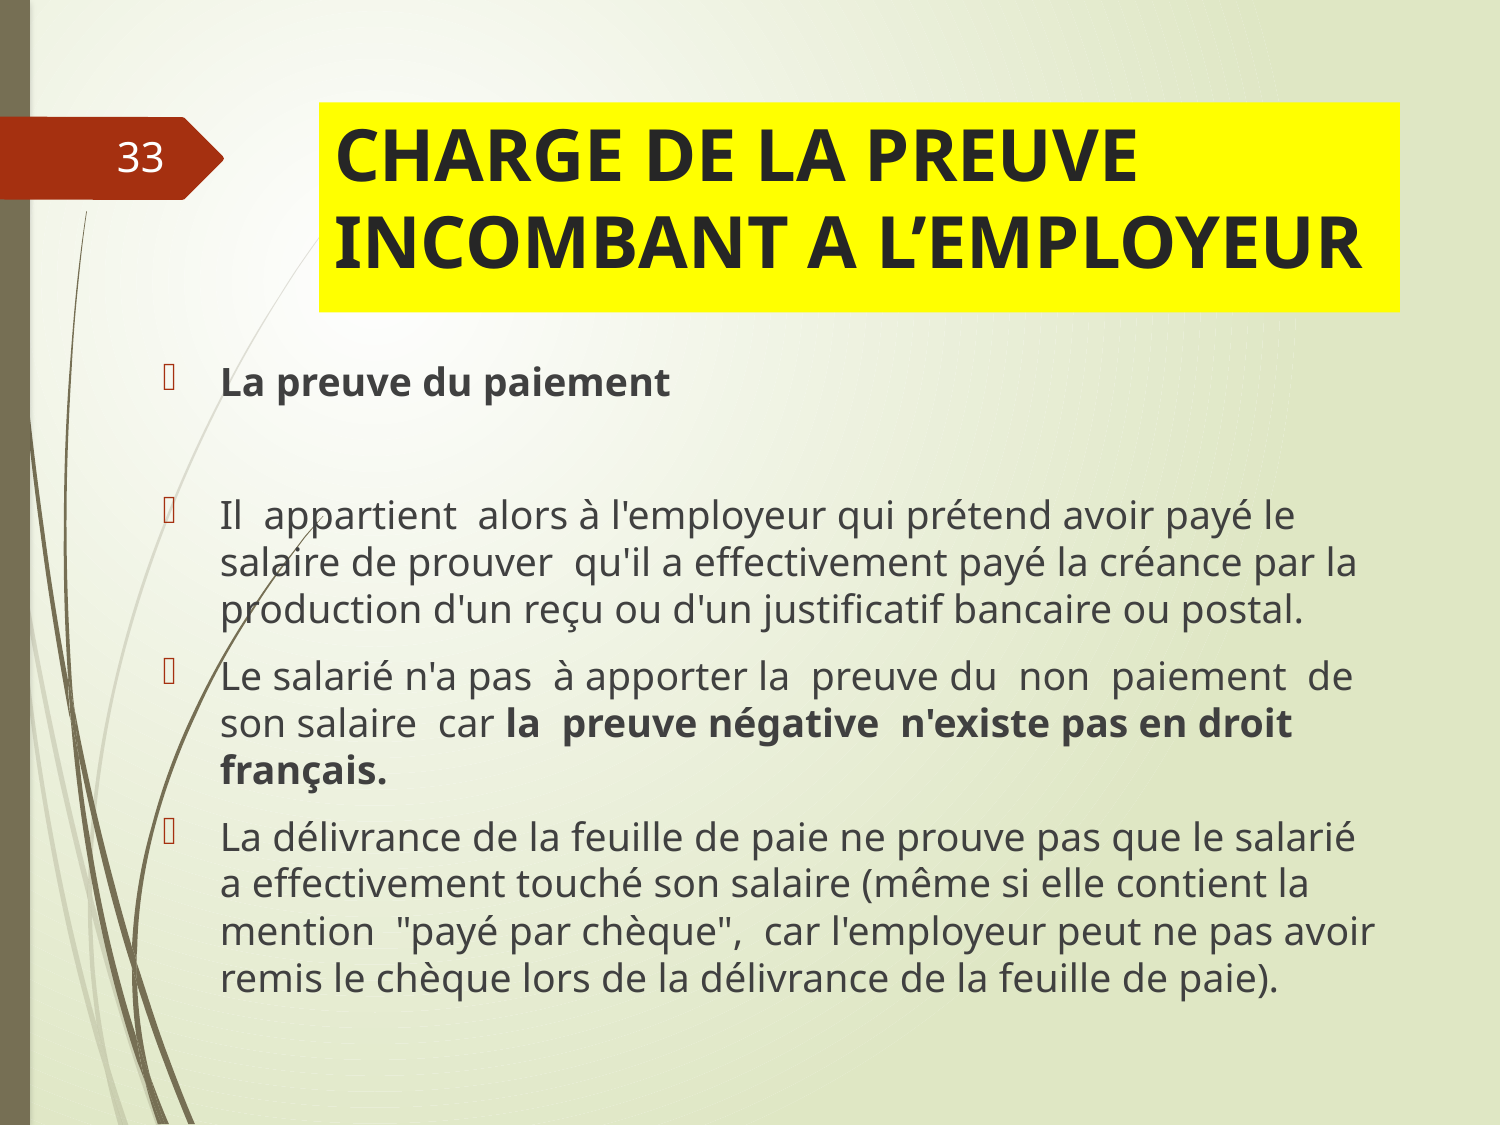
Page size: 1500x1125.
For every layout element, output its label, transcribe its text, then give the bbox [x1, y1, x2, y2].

title CHARGE DE LA PREUVE INCOMBANT A L’EMPLOYEUR [319, 102, 1400, 313]
list La preuve du paiement Il appartient alors à l'employeur qui prétend avoir payé le salaire de prouver qu'il a effectivement payé la créance par la production d'un reçu ou d'un justificatif bancaire ou postal. Le salarié n'a pas à apporter la preuve du non paiement de son salaire car la preuve négative n'existe pas en droit français. La délivrance de la feuille de paie ne prouve pas que le salarié a effectivement touché son salaire (même si elle contient la mention "payé par chèque", car l'employeur peut ne pas avoir remis le chèque lors de la délivrance de la feuille de paie). [147, 350, 1400, 1059]
slide_number 33 [83, 129, 180, 190]
